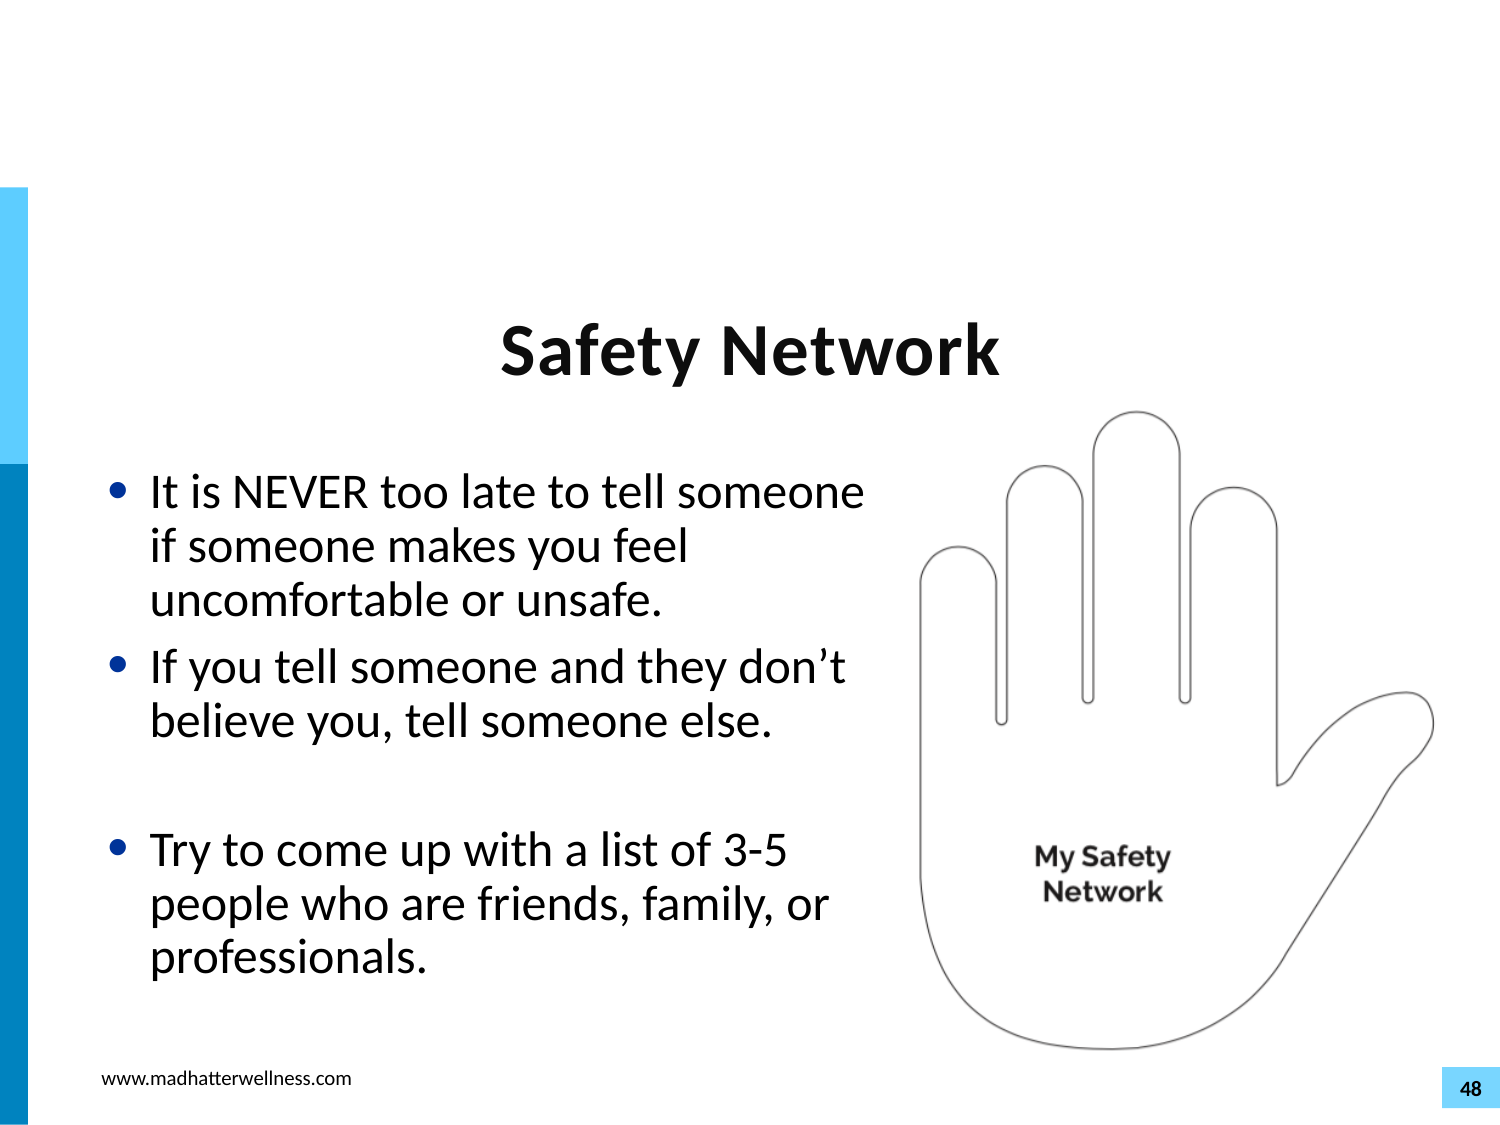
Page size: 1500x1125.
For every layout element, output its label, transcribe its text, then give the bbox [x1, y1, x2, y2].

list It is NEVER too late to tell someone if someone makes you feel uncomfortable or unsafe. If you tell someone and they don’t believe you, tell someone else. Try to come up with a list of 3-5 people who are friends, family, or professionals. [99, 457, 880, 1078]
picture [908, 391, 1451, 1064]
title Safety Network [74, 258, 1428, 444]
